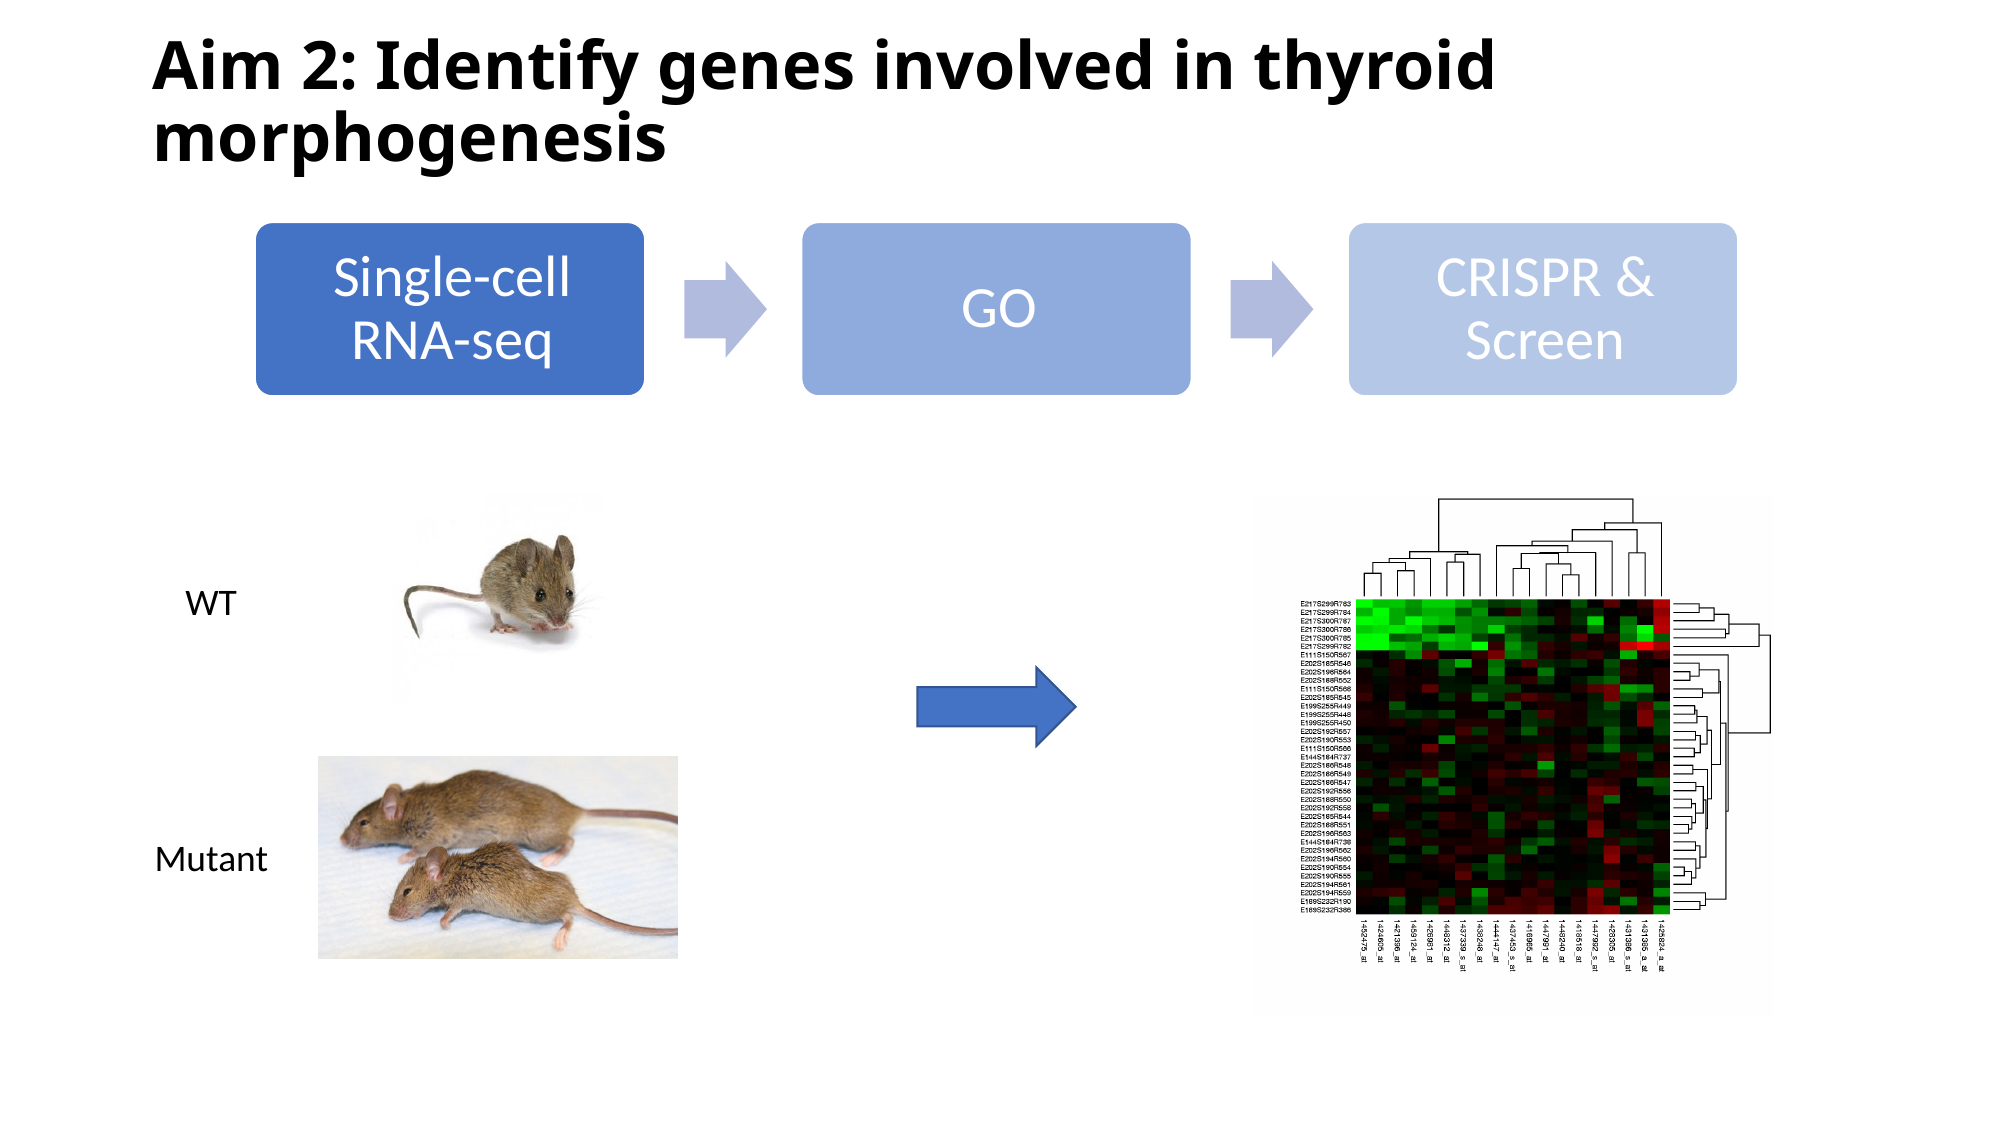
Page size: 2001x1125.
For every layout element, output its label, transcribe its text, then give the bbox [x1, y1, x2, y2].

title Aim 2: Identify genes involved in thyroid morphogenesis [137, 59, 1863, 148]
text_box WT [104, 570, 318, 631]
picture [1253, 495, 1774, 1017]
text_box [253, 222, 1740, 397]
picture [391, 493, 605, 707]
picture [317, 756, 678, 959]
text_box [916, 665, 1078, 749]
text_box Mutant [104, 827, 317, 887]
